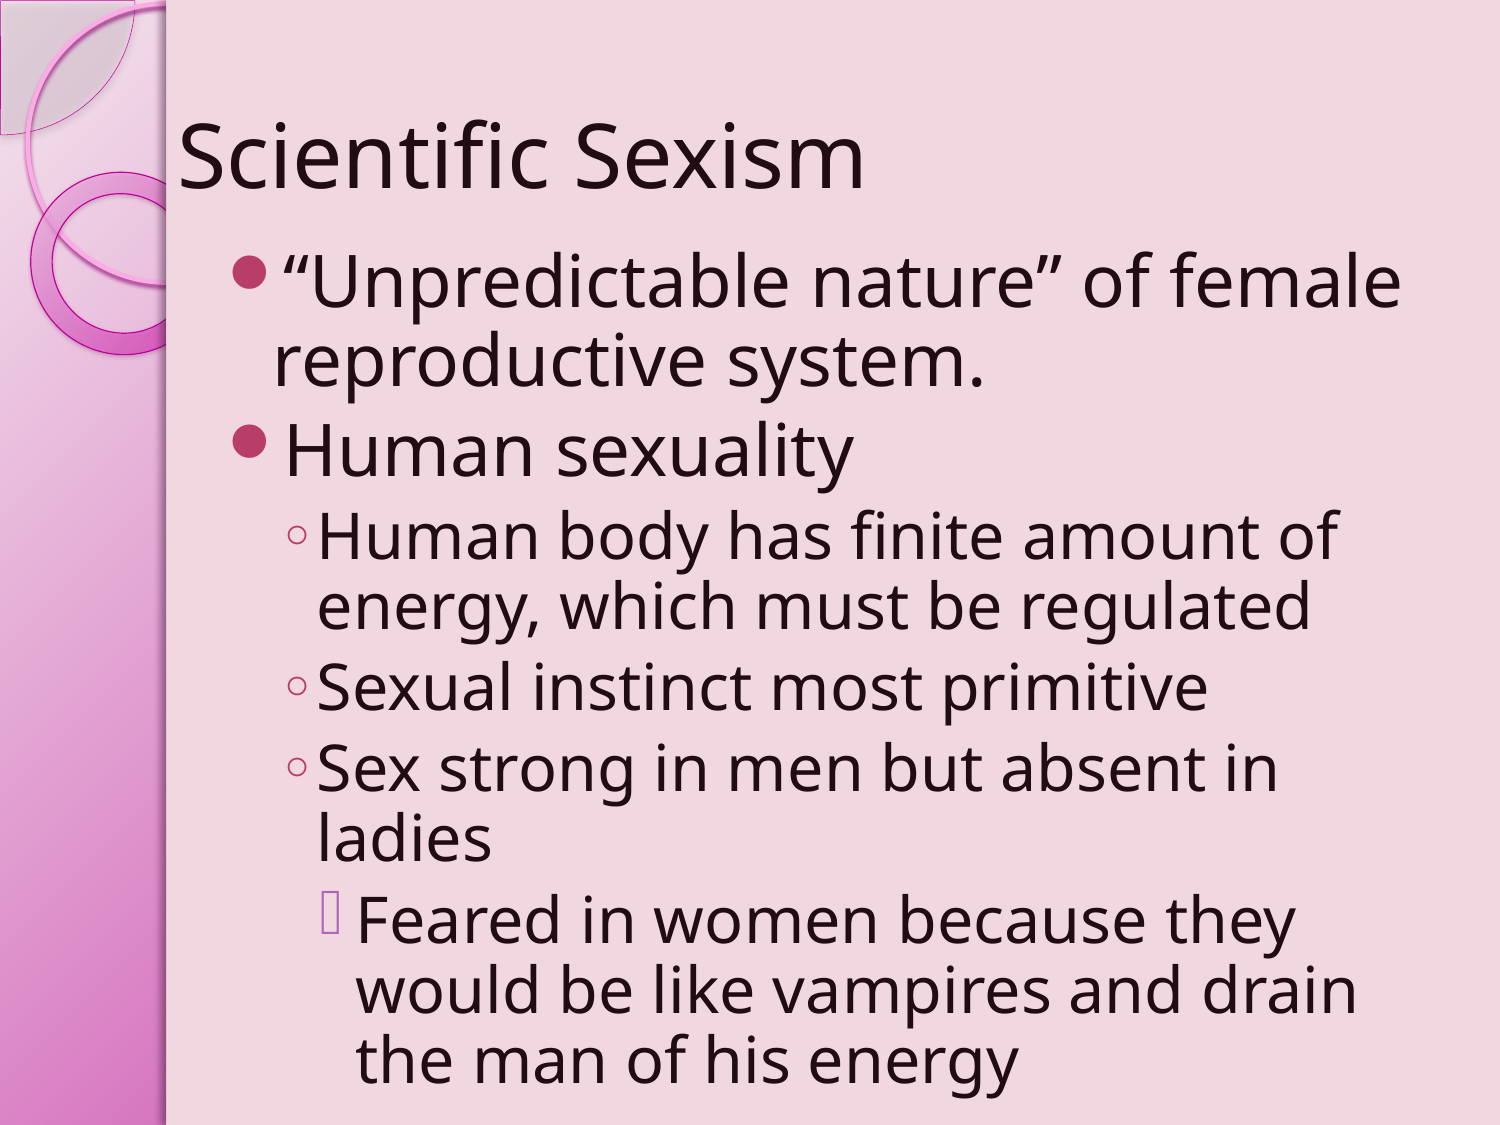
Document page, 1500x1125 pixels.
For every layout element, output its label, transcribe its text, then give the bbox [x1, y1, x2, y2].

list “Unpredictable nature” of female reproductive system. Human sexuality Human body has finite amount of energy, which must be regulated Sexual instinct most primitive Sex strong in men but absent in ladies Feared in women because they would be like vampires and drain the man of his energy [200, 237, 1466, 1113]
title Scientific Sexism [162, 68, 1410, 237]
